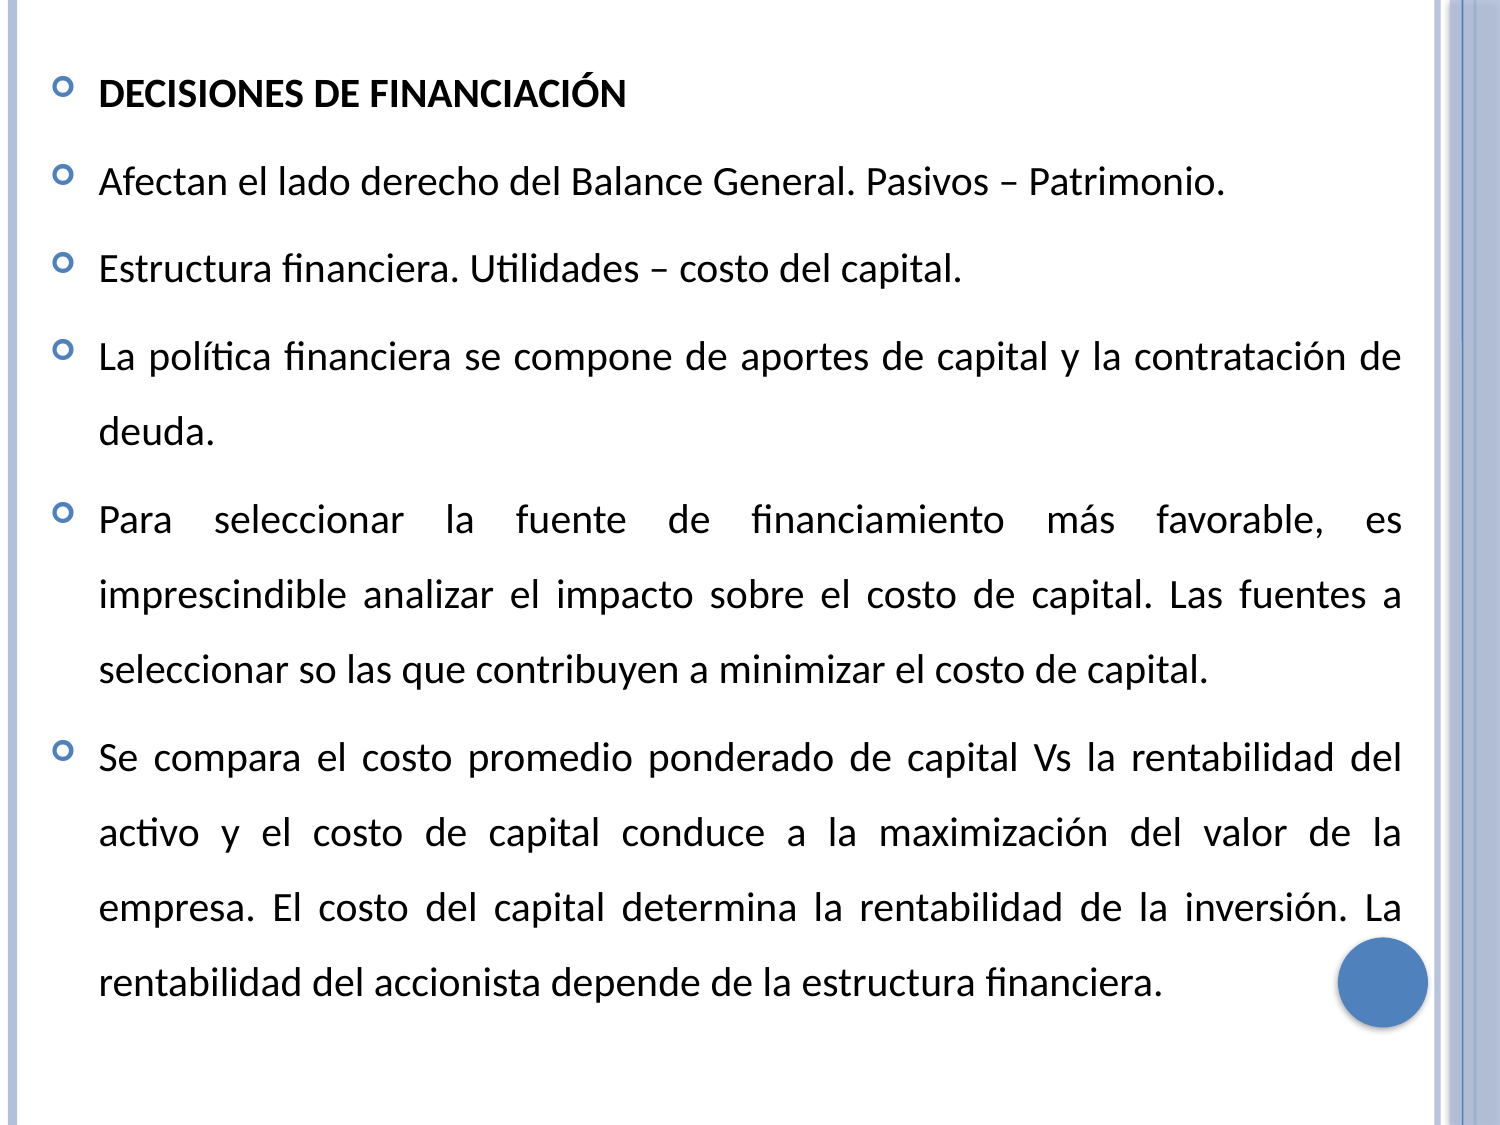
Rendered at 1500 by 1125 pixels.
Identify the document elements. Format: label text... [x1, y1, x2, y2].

list DECISIONES DE FINANCIACIÓN Afectan el lado derecho del Balance General. Pasivos – Patrimonio. Estructura financiera. Utilidades – costo del capital. La política financiera se compone de aportes de capital y la contratación de deuda. Para seleccionar la fuente de financiamiento más favorable, es imprescindible analizar el impacto sobre el costo de capital. Las fuentes a seleccionar so las que contribuyen a minimizar el costo de capital. Se compara el costo promedio ponderado de capital Vs la rentabilidad del activo y el costo de capital conduce a la maximización del valor de la empresa. El costo del capital determina la rentabilidad de la inversión. La rentabilidad del accionista depende de la estructura financiera. [35, 58, 1418, 1062]
